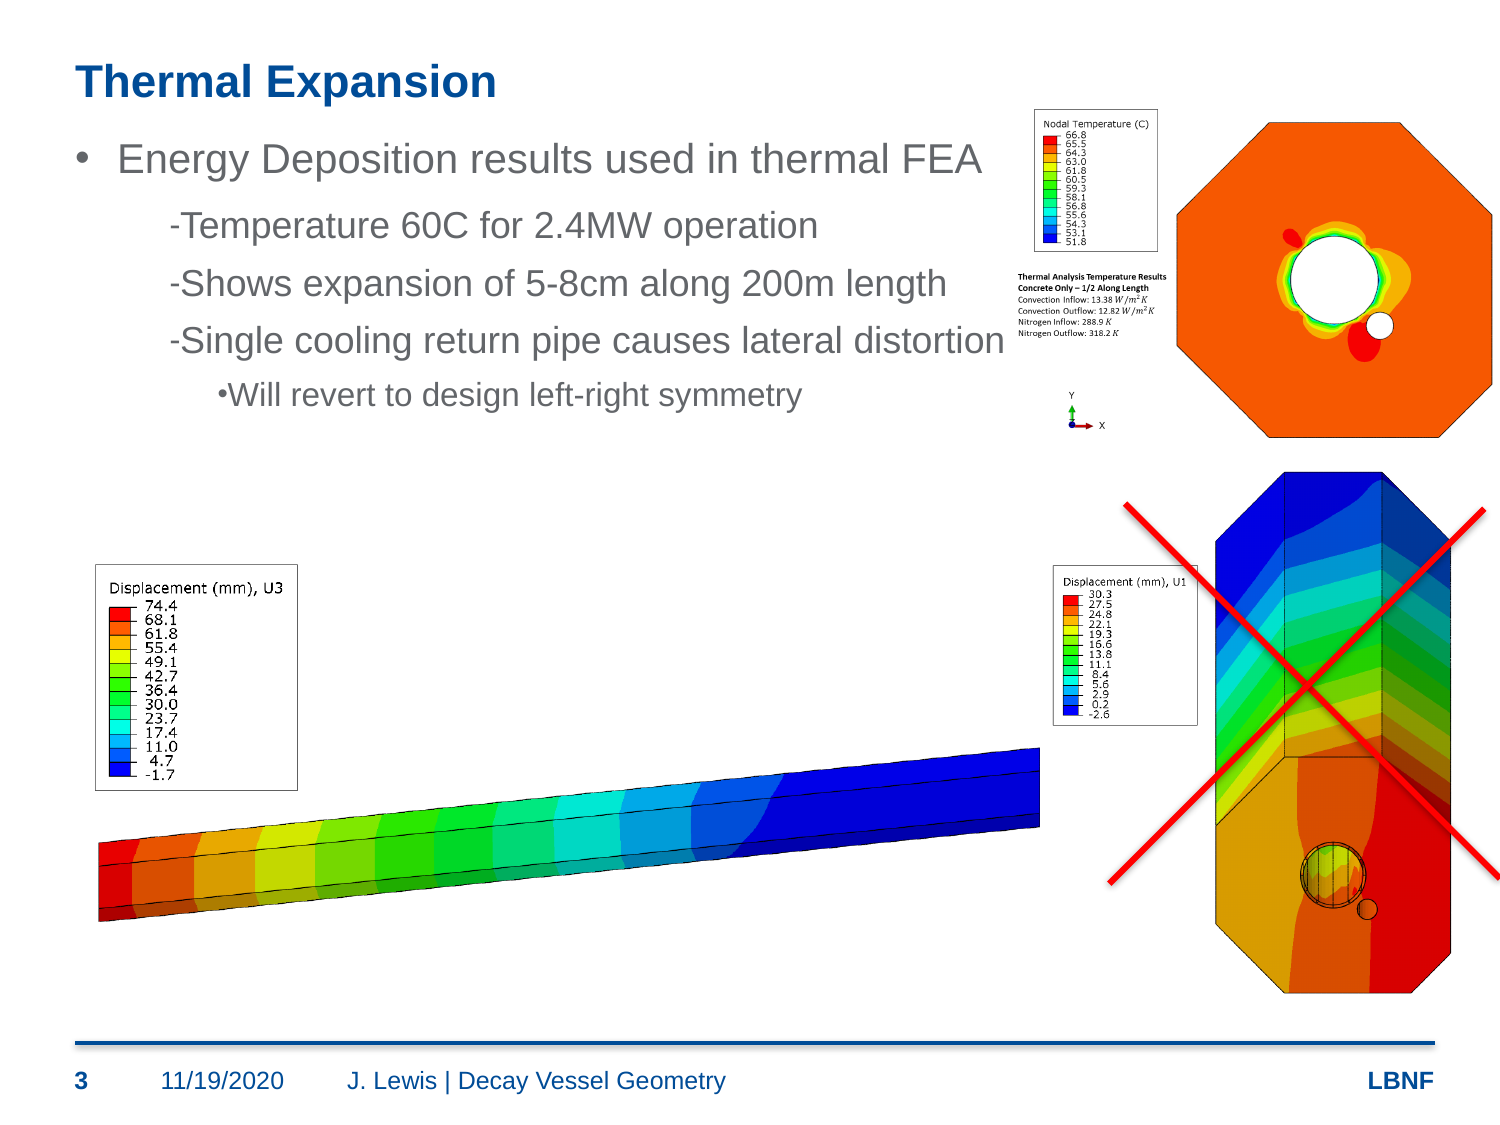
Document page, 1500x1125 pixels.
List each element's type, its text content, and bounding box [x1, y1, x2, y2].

slide_number 3 [74, 1064, 161, 1096]
picture [1194, 884, 1470, 1023]
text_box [1124, 503, 1500, 879]
picture [1012, 102, 1500, 503]
picture [74, 535, 1108, 935]
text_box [1108, 508, 1485, 884]
list Energy Deposition results used in thermal FEA Temperature 60C for 2.4MW operation Shows expansion of 5-8cm along 200m length Single cooling return pipe causes lateral distortion Will revert to design left-right symmetry [75, 124, 1007, 458]
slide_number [161, 1064, 347, 1096]
footer J. Lewis | Decay Vessel Geometry [347, 1064, 1269, 1096]
title Thermal Expansion [75, 51, 1436, 124]
